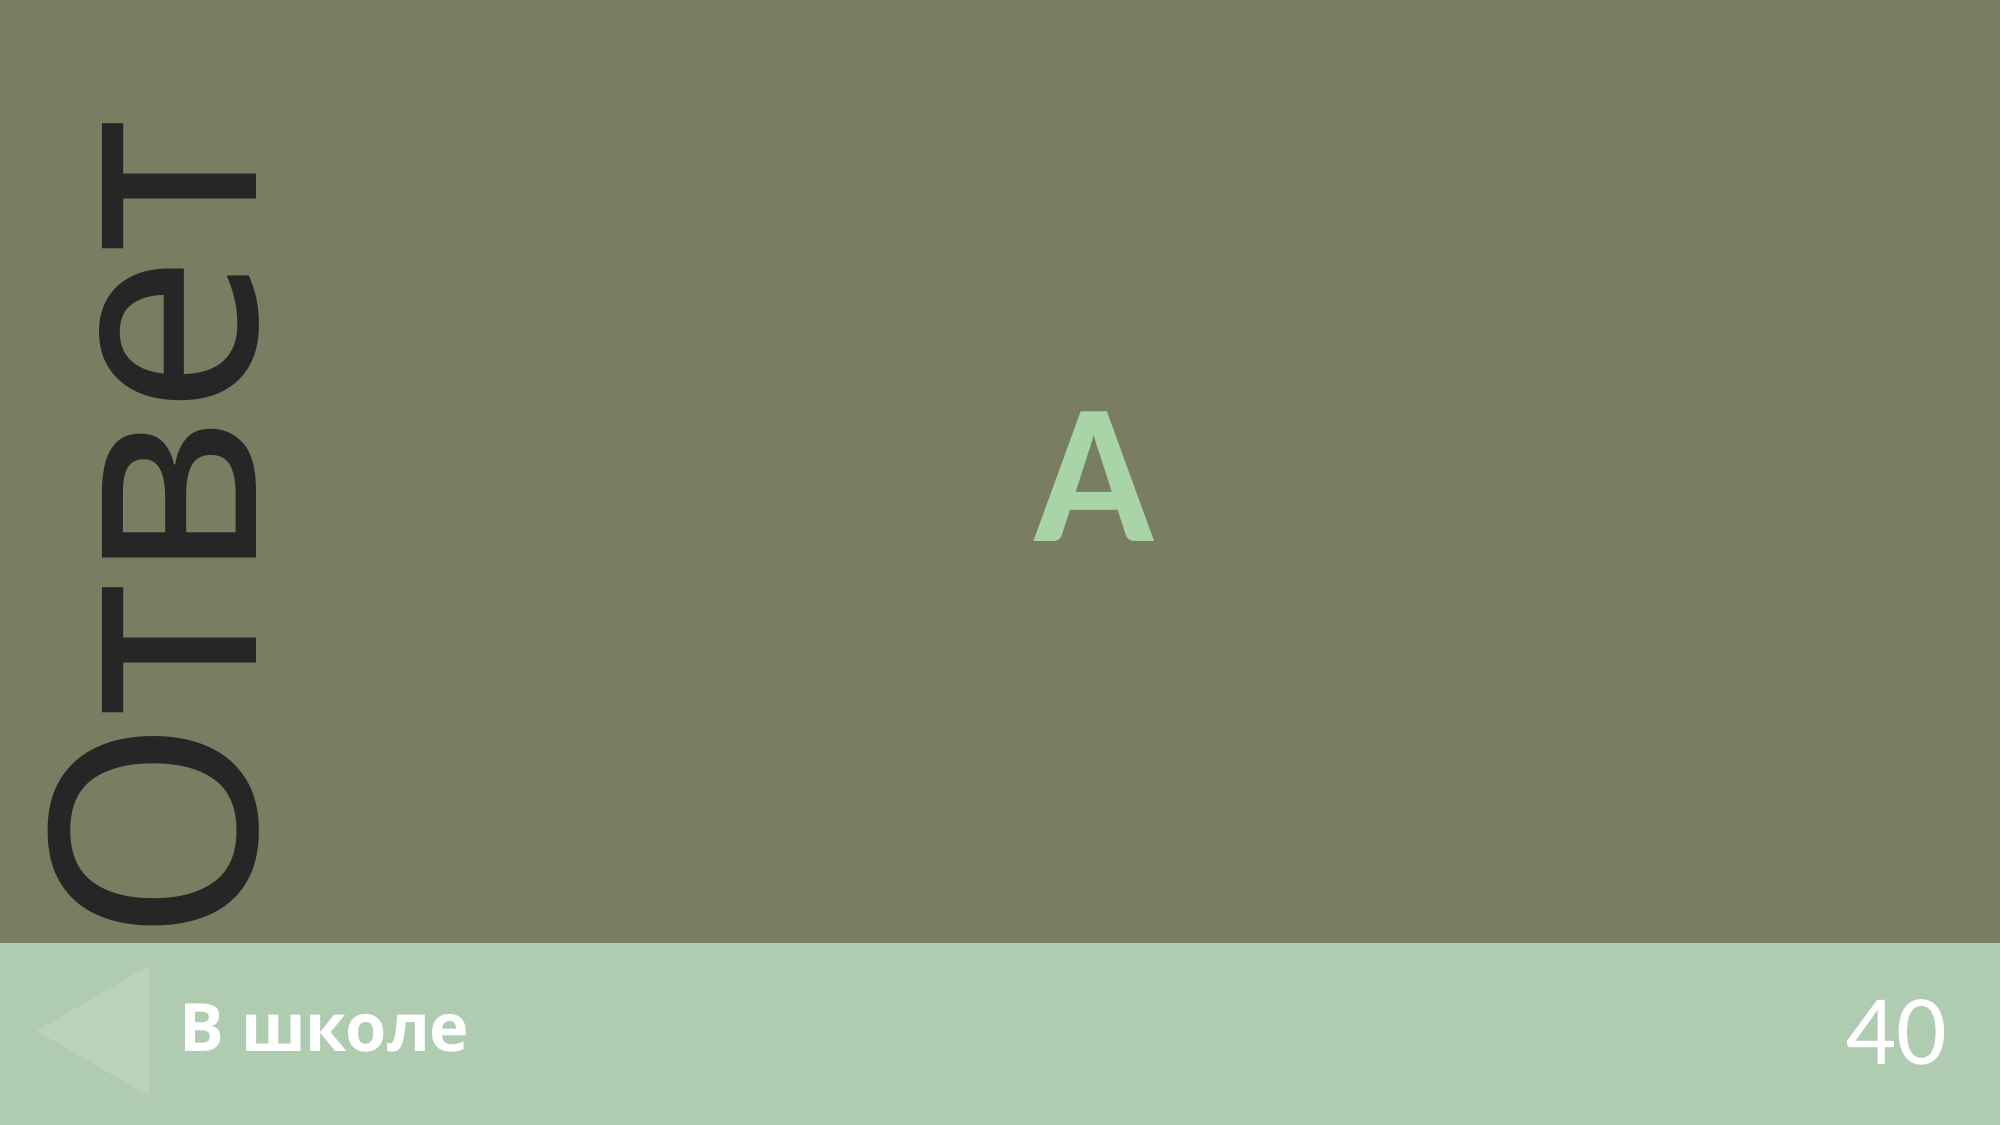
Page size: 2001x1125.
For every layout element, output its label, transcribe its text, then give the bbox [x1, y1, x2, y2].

text_box А [1017, 333, 1170, 589]
list 40 [1494, 967, 1963, 1097]
title В школе [164, 965, 1472, 1094]
